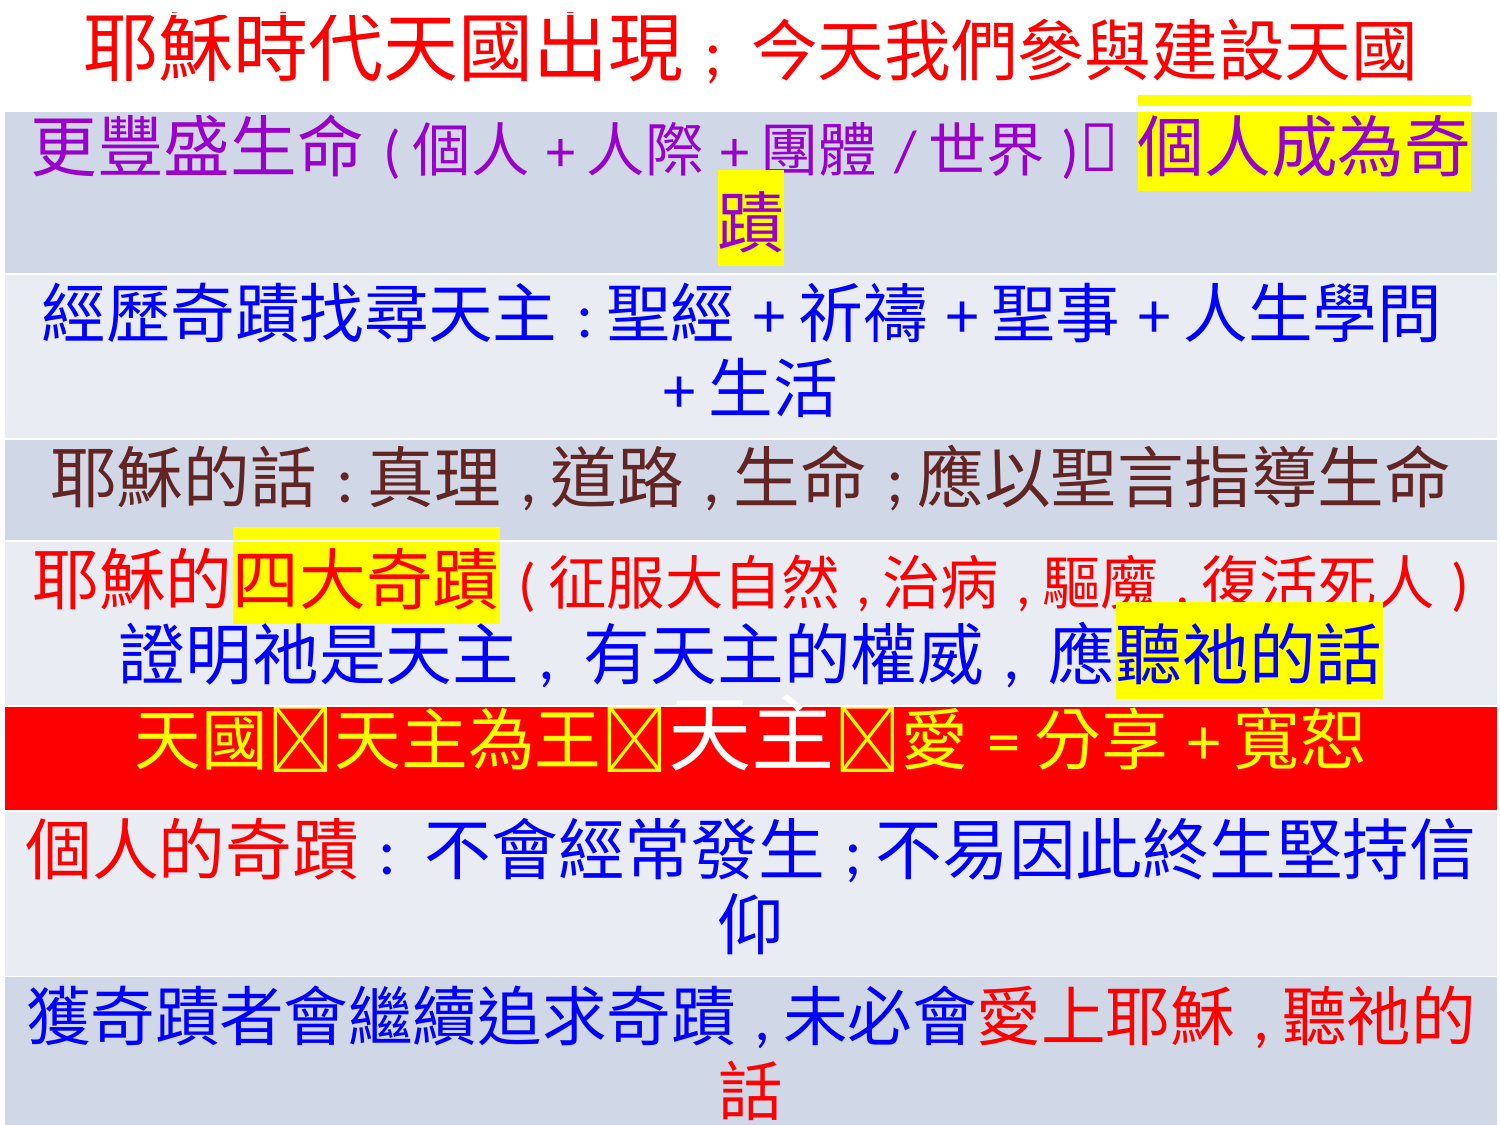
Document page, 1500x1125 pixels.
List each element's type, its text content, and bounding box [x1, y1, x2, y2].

table_cell 獲奇蹟者會繼續追求奇蹟,未必會愛上耶穌,聽祂的話 [5, 977, 1497, 1125]
table_header 耶穌時代天國出現; 今天我們參與建設天國 [5, 15, 1497, 106]
table_cell 耶穌的四大奇蹟(征服大自然,治病,驅魔,復活死人) 證明祂是天主, 有天主的權威, 應聽祂的話 [5, 542, 1497, 705]
table_cell 經歷奇蹟找尋天主:聖經+祈禱+聖事+人生學問+生活 [5, 275, 1497, 438]
table_cell 耶穌的話:真理,道路,生命;應以聖言指導生命 [5, 440, 1497, 540]
table_cell 天國天主為王天主愛=分享+寬恕 [5, 707, 1497, 810]
table_cell 個人的奇蹟: 不會經常發生;不易因此終生堅持信仰 [5, 812, 1497, 976]
table_cell 更豐盛生命(個人+人際+團體/世界)個人成為奇蹟 [5, 112, 1497, 273]
